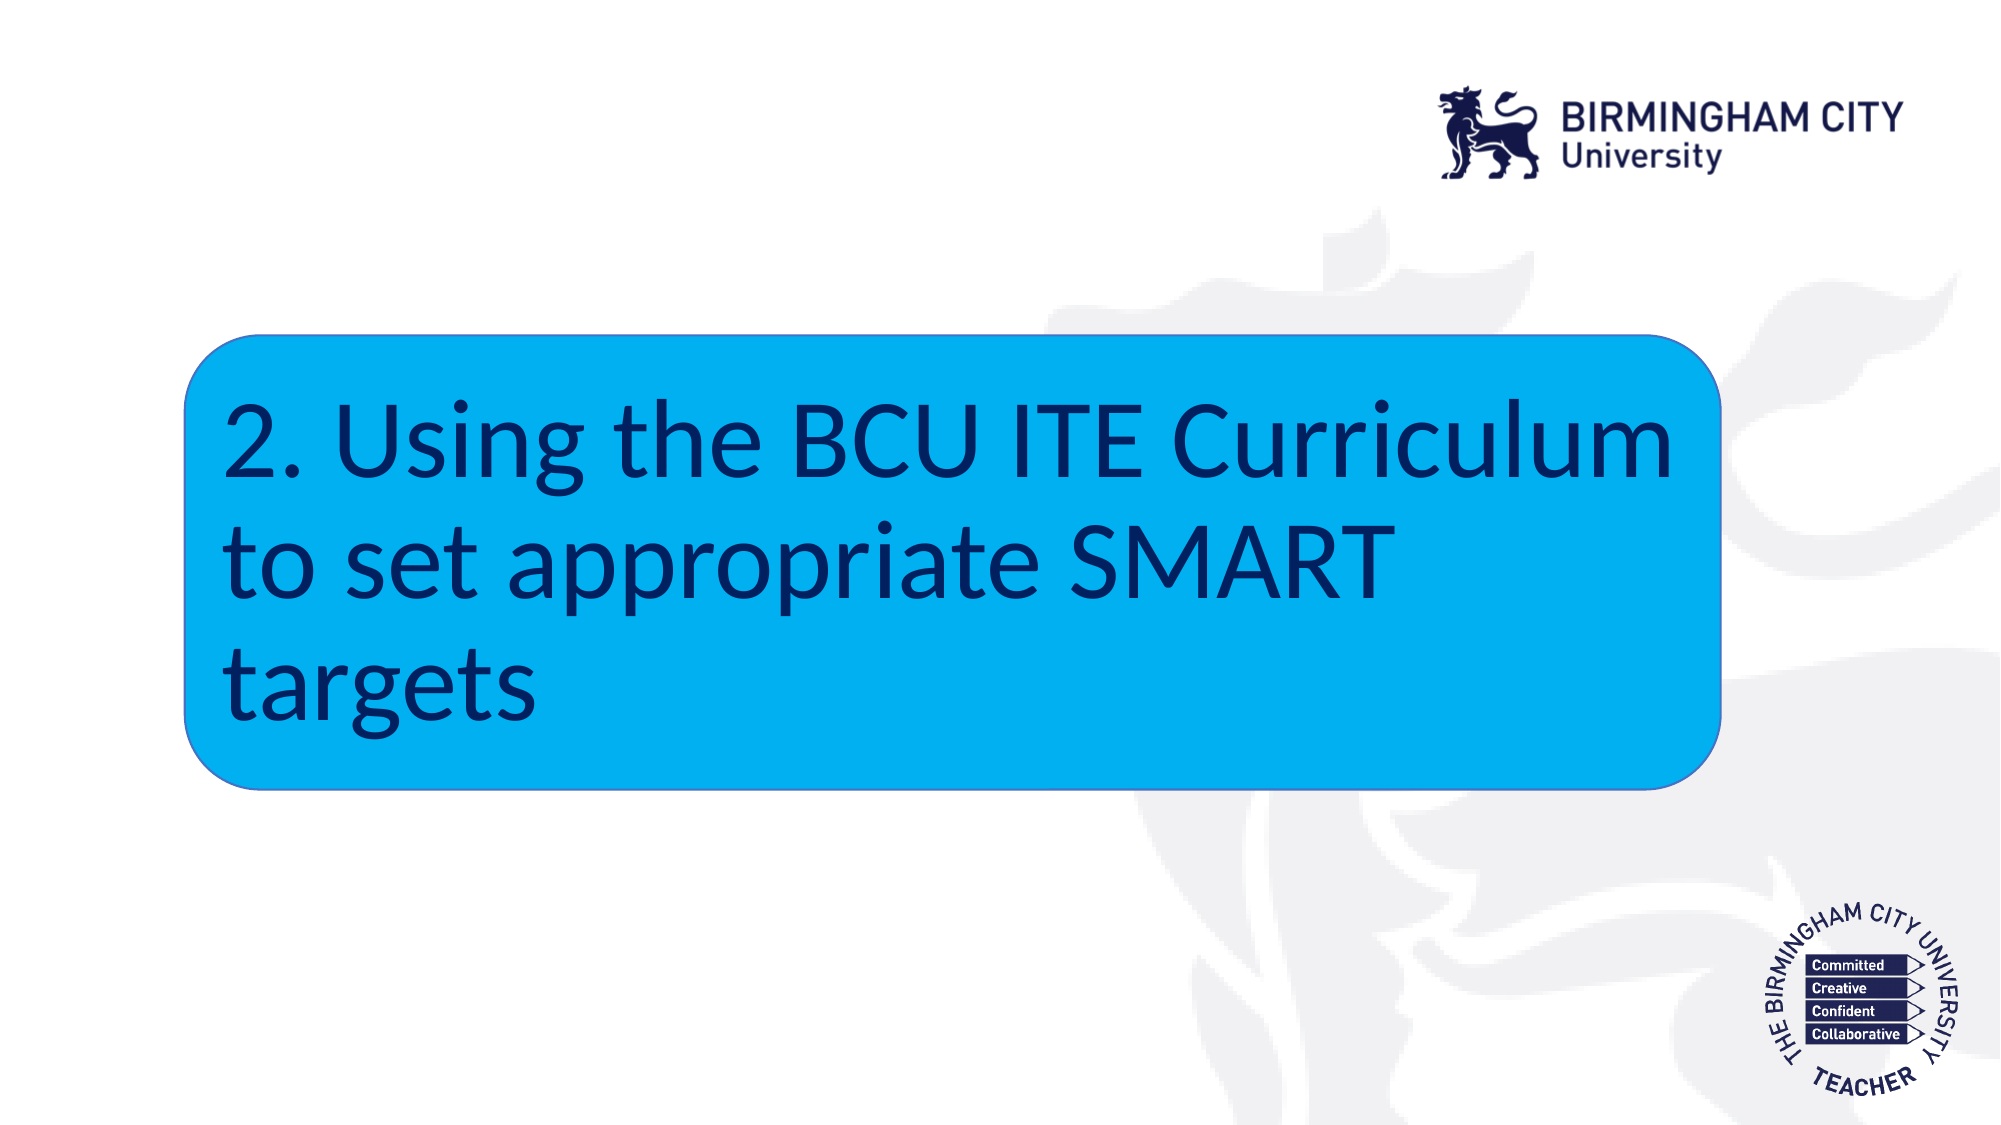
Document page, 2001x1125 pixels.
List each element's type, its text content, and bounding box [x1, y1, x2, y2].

picture [1378, 48, 1980, 222]
picture [1765, 902, 1958, 1096]
text_box 2. Using the BCU ITE Curriculum to set appropriate SMART targets [183, 334, 1722, 791]
